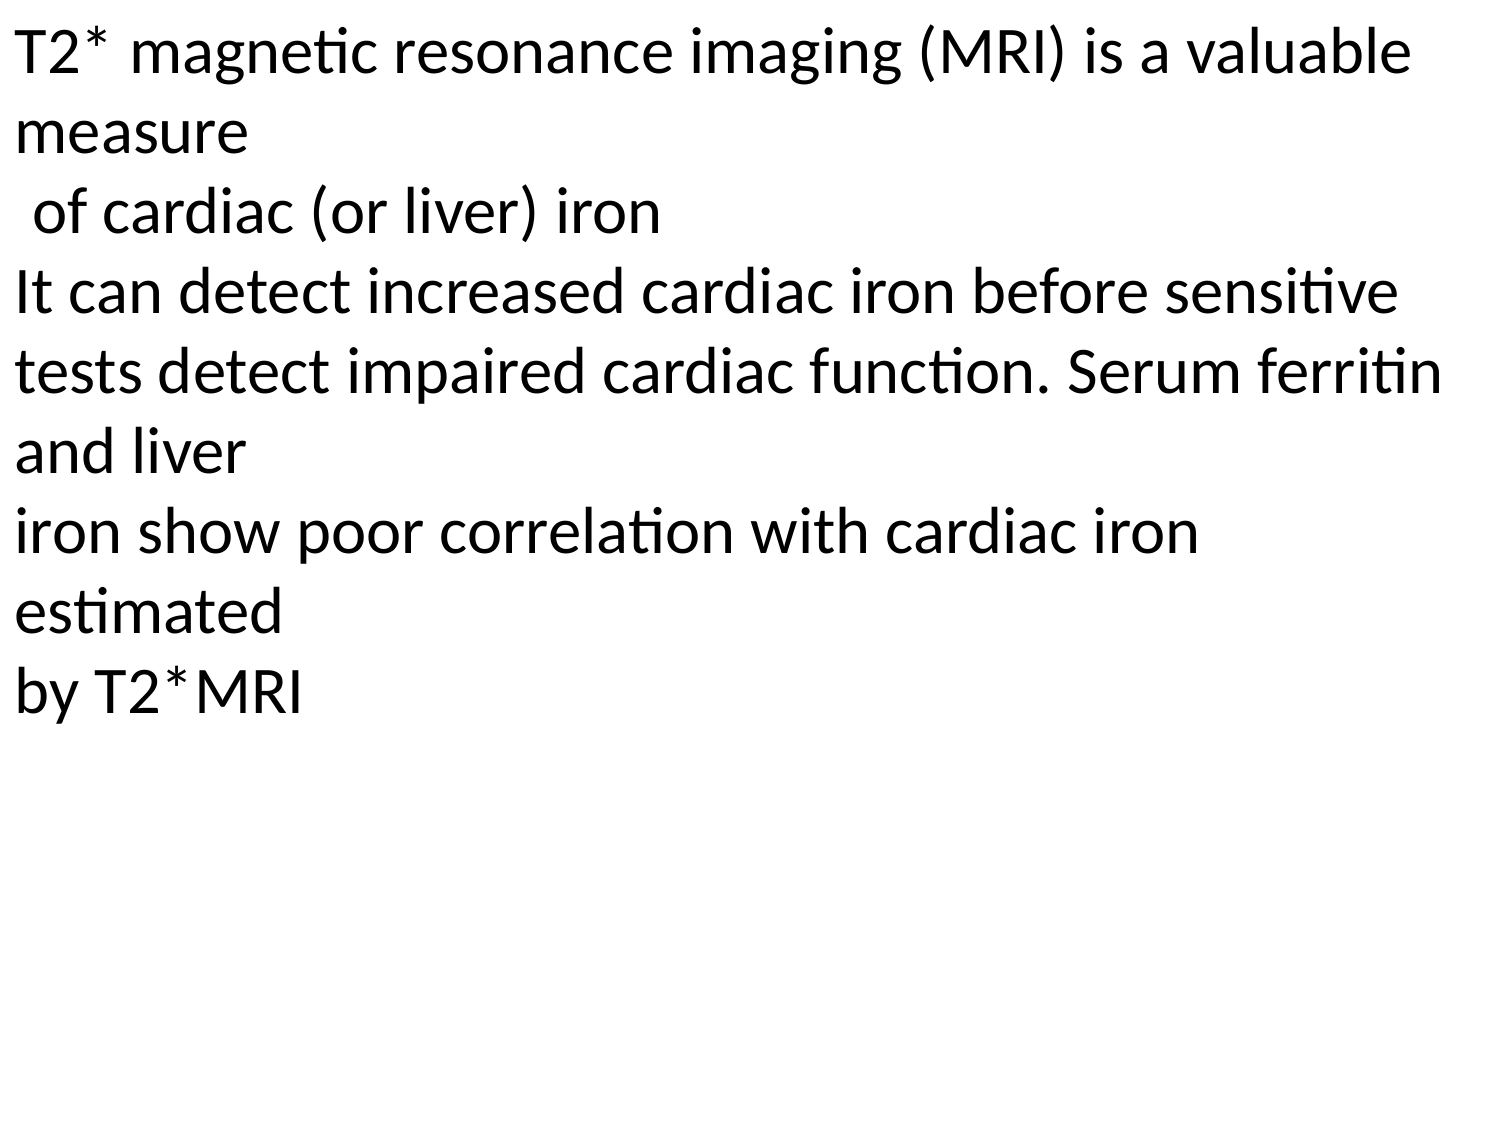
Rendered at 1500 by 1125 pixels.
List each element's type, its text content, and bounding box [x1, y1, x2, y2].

text_box T2* magnetic resonance imaging (MRI) is a valuable measure of cardiac (or liver) iron It can detect increased cardiac iron before sensitive tests detect impaired cardiac function. Serum ferritin and liver iron show poor correlation with cardiac iron estimated by T2*MRI [0, 0, 1465, 735]
